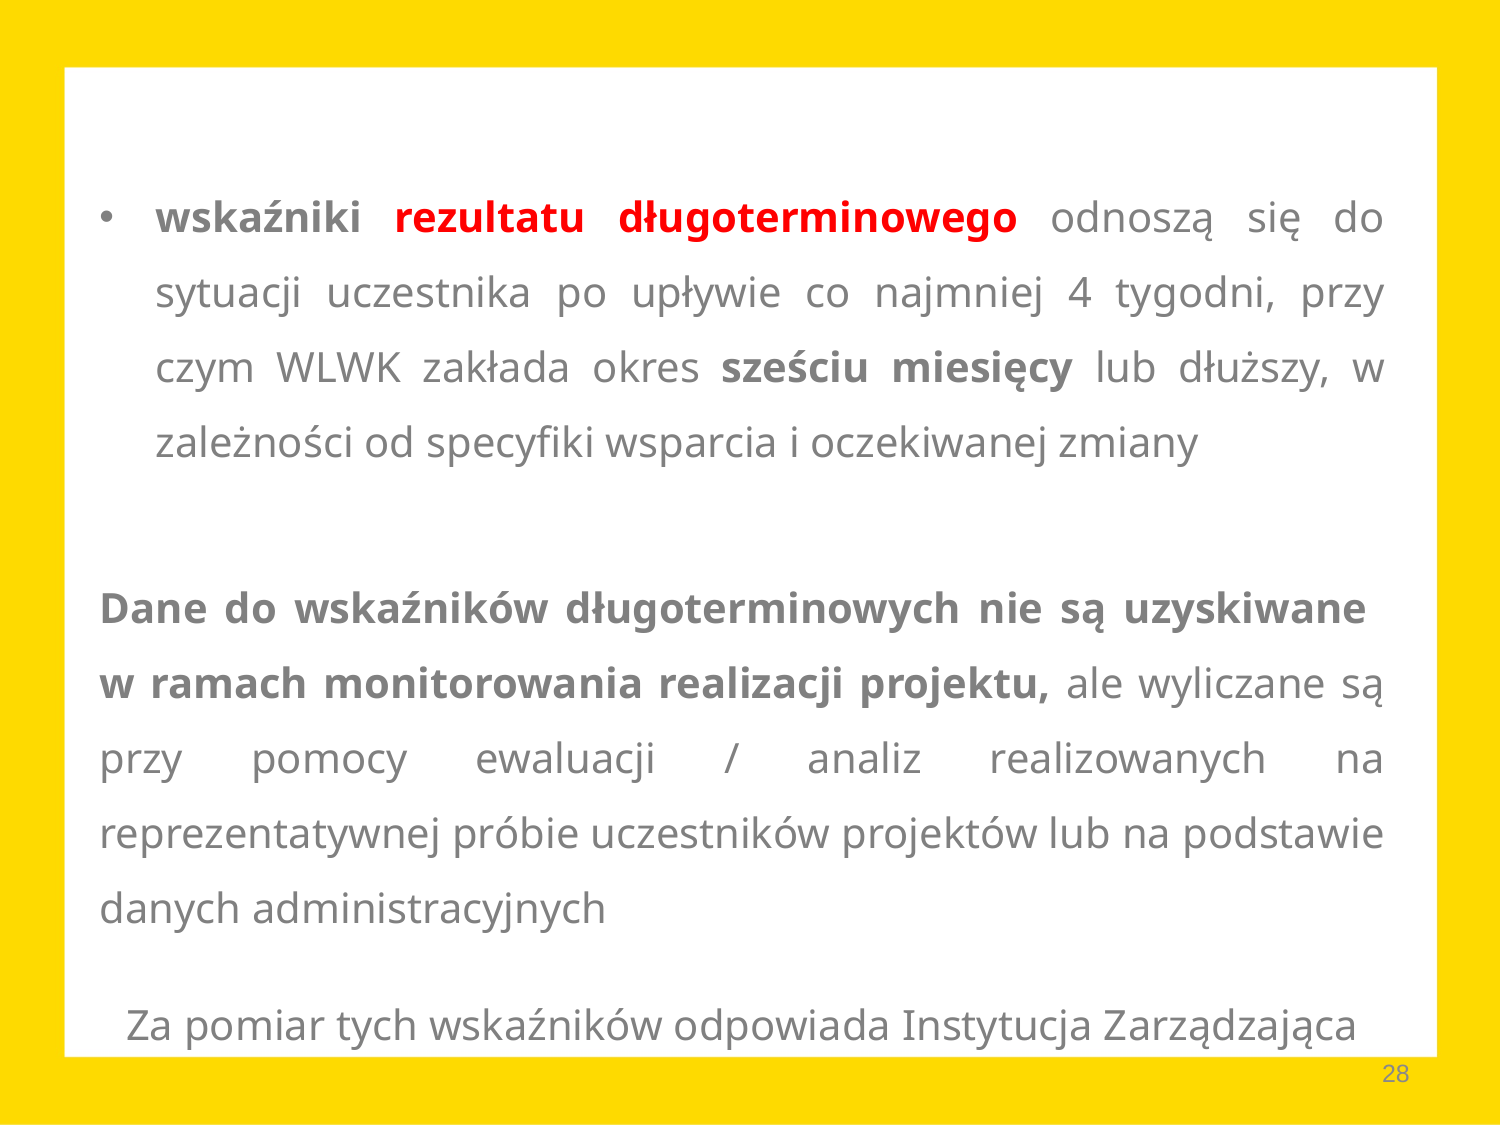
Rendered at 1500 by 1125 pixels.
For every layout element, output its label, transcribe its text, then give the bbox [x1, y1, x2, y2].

picture [0, 0, 1500, 1125]
slide_number 28 [1074, 1042, 1425, 1103]
list wskaźniki rezultatu długoterminowego odnoszą się do sytuacji uczestnika po upływie co najmniej 4 tygodni, przy czym WLWK zakłada okres sześciu miesięcy lub dłuższy, w zależności od specyfiki wsparcia i oczekiwanej zmiany Dane do wskaźników długoterminowych nie są uzyskiwane w ramach monitorowania realizacji projektu, ale wyliczane są przy pomocy ewaluacji / analiz realizowanych na reprezentatywnej próbie uczestników projektów lub na podstawie danych administracyjnych Za pomiar tych wskaźników odpowiada Instytucja Zarządzająca [84, 157, 1401, 1049]
